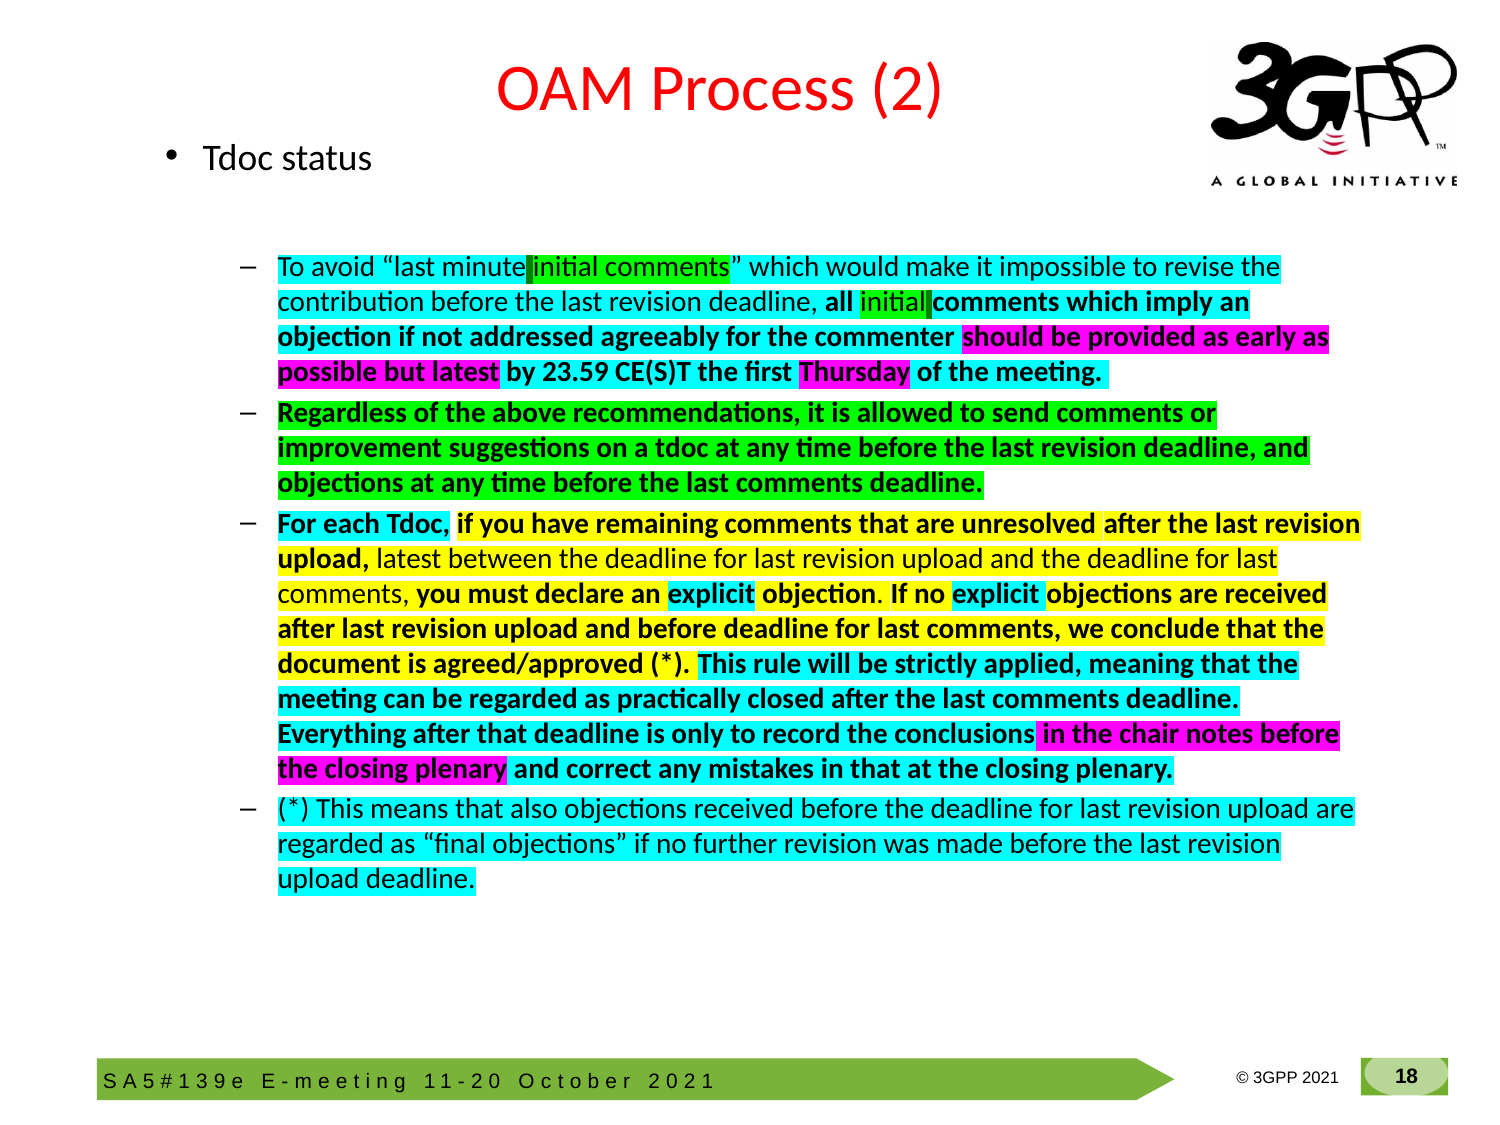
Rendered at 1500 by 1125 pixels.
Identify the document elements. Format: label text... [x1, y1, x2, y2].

title OAM Process (2) [160, 43, 1281, 124]
list Tdoc status To avoid “last minute initial comments” which would make it impossible to revise the contribution before the last revision deadline, all initial comments which imply an objection if not addressed agreeably for the commenter should be provided as early as possible but latest by 23.59 CE(S)T the first Thursday of the meeting. Regardless of the above recommendations, it is allowed to send comments or improvement suggestions on a tdoc at any time before the last revision deadline, and objections at any time before the last comments deadline. For each Tdoc, if you have remaining comments that are unresolved after the last revision upload, latest between the deadline for last revision upload and the deadline for last comments, you must declare an explicit objection. If no explicit objections are received after last revision upload and before deadline for last comments, we conclude that the document is agreed/approved (*). This rule will be strictly applied, meaning that the meeting can be regarded as practically closed after the last comments deadline. Everything after that deadline is only to record the conclusions in the chair notes before the closing plenary and correct any mistakes in that at the closing plenary. (*) This means that also objections received before the deadline for last revision upload are regarded as “final objections” if no further revision was made before the last revision upload deadline. [0, 124, 1376, 1026]
picture [1211, 42, 1457, 186]
